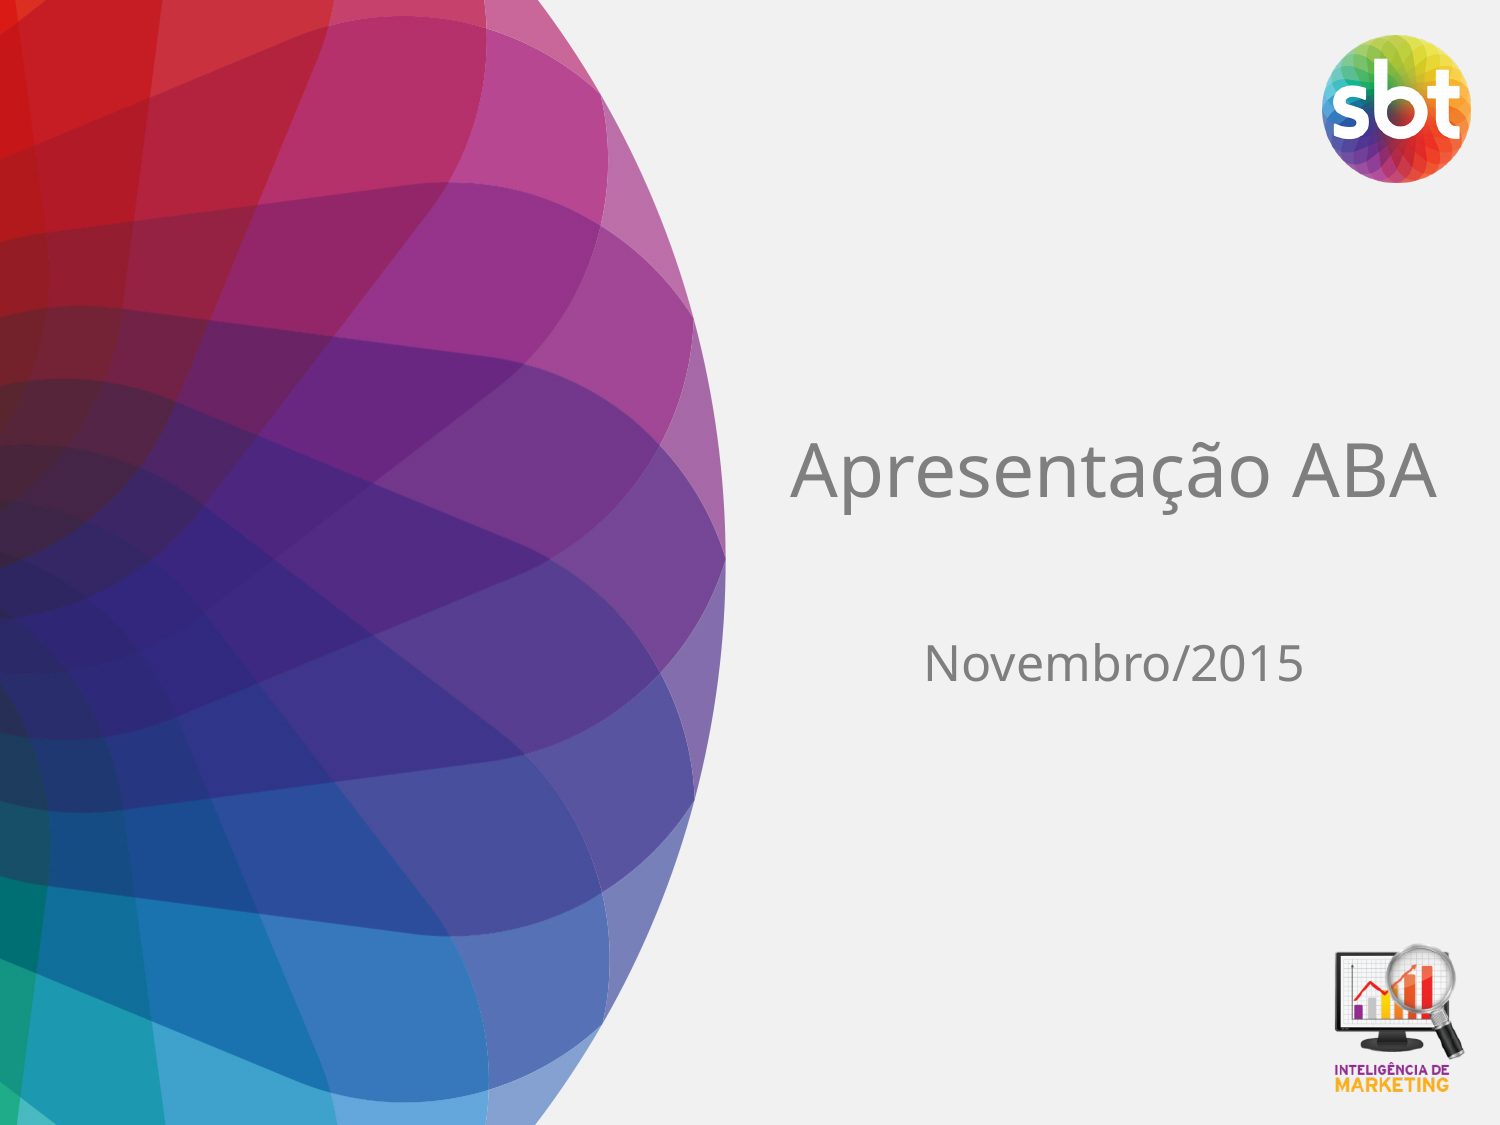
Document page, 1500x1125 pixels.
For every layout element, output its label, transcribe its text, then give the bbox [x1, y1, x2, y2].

text_box Apresentação ABA Novembro/2015 [667, 432, 1500, 699]
picture [0, 0, 1500, 1125]
